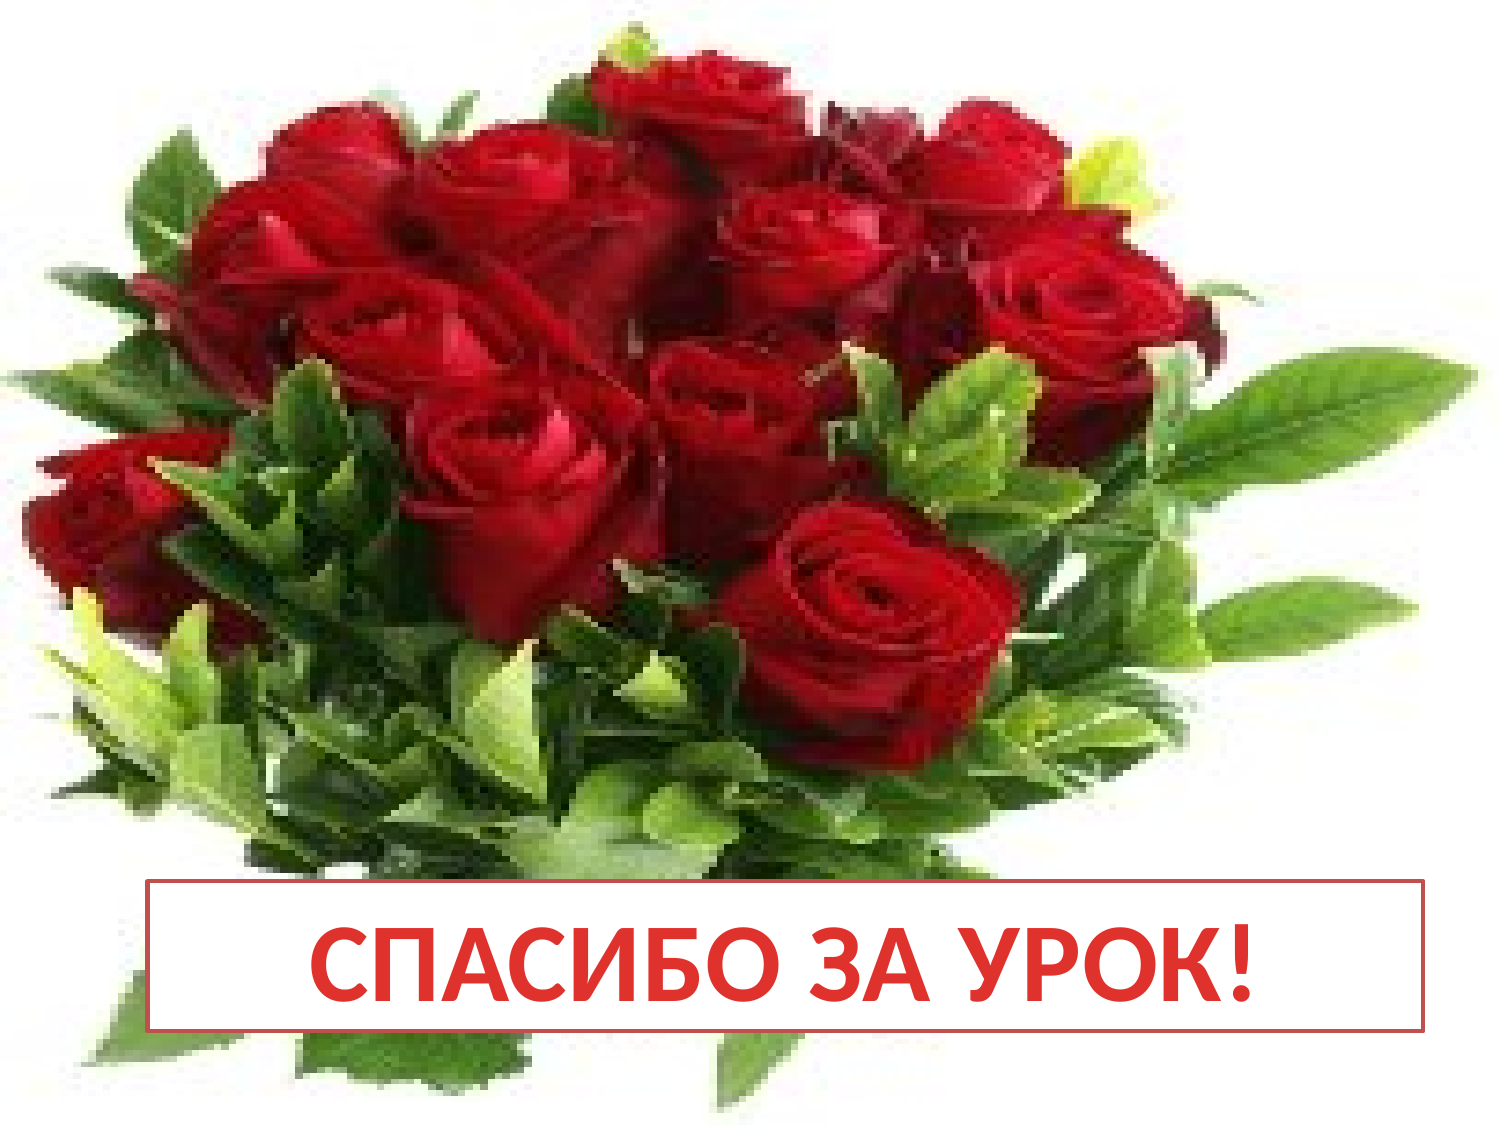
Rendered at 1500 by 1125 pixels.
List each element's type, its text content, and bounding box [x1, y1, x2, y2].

picture [0, 0, 1500, 1125]
text_box СПАСИБО ЗА УРОК! [145, 879, 1425, 1033]
